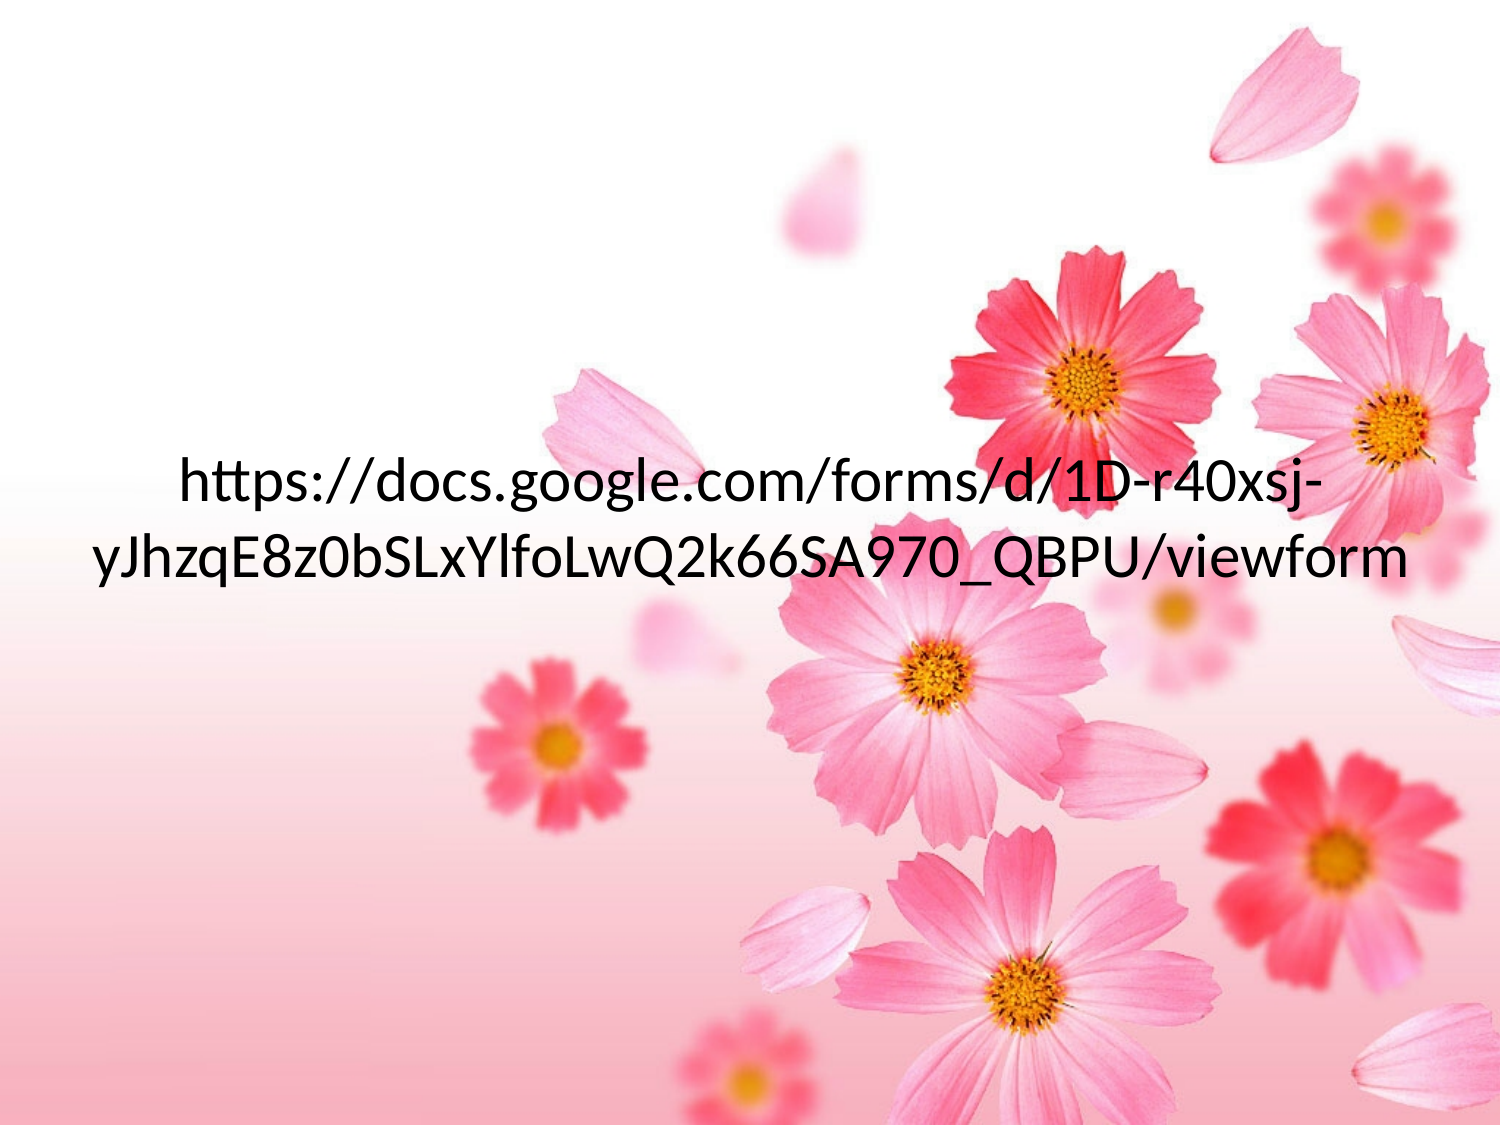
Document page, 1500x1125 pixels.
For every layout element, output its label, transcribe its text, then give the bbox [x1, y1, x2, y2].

title https://docs.google.com/forms/d/1D-r40xsj-yJhzqE8z0bSLxYlfoLwQ2k66SA970_QBPU/viewform [76, 420, 1427, 609]
picture [0, 0, 1500, 1125]
